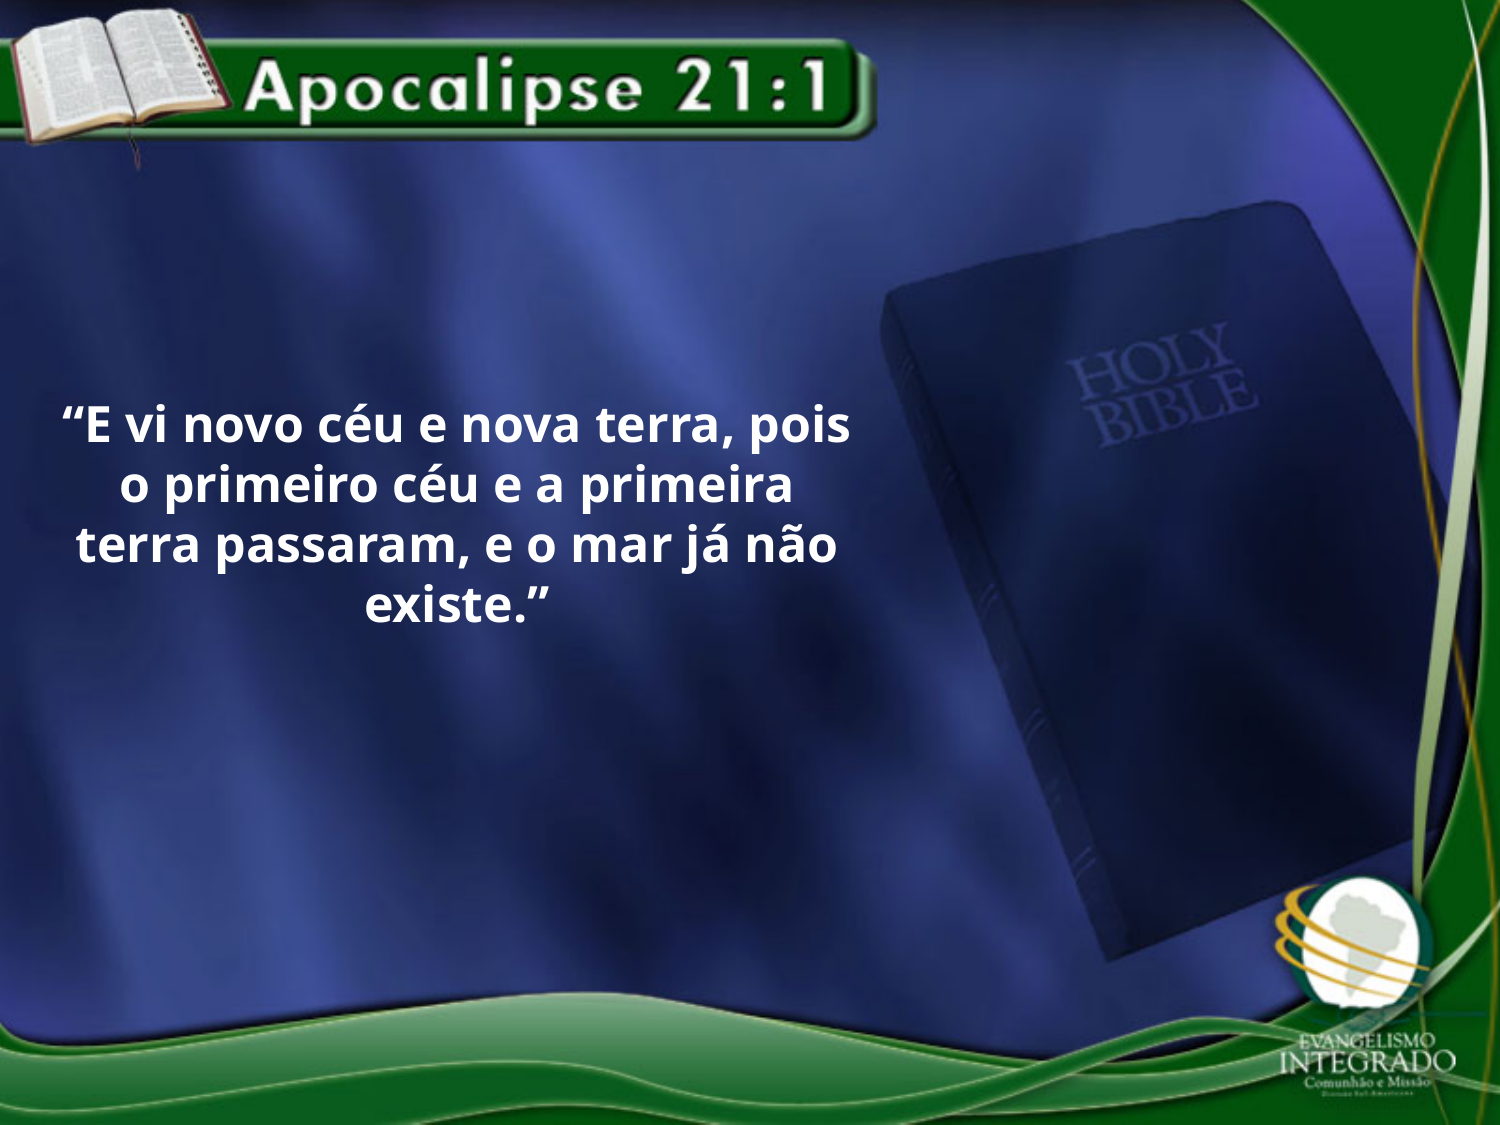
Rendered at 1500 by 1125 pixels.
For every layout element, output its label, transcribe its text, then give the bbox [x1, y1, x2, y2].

text_box “E vi novo céu e nova terra, pois o primeiro céu e a primeira terra passaram, e o mar já não existe.” [46, 385, 868, 640]
picture [0, 0, 1500, 1125]
